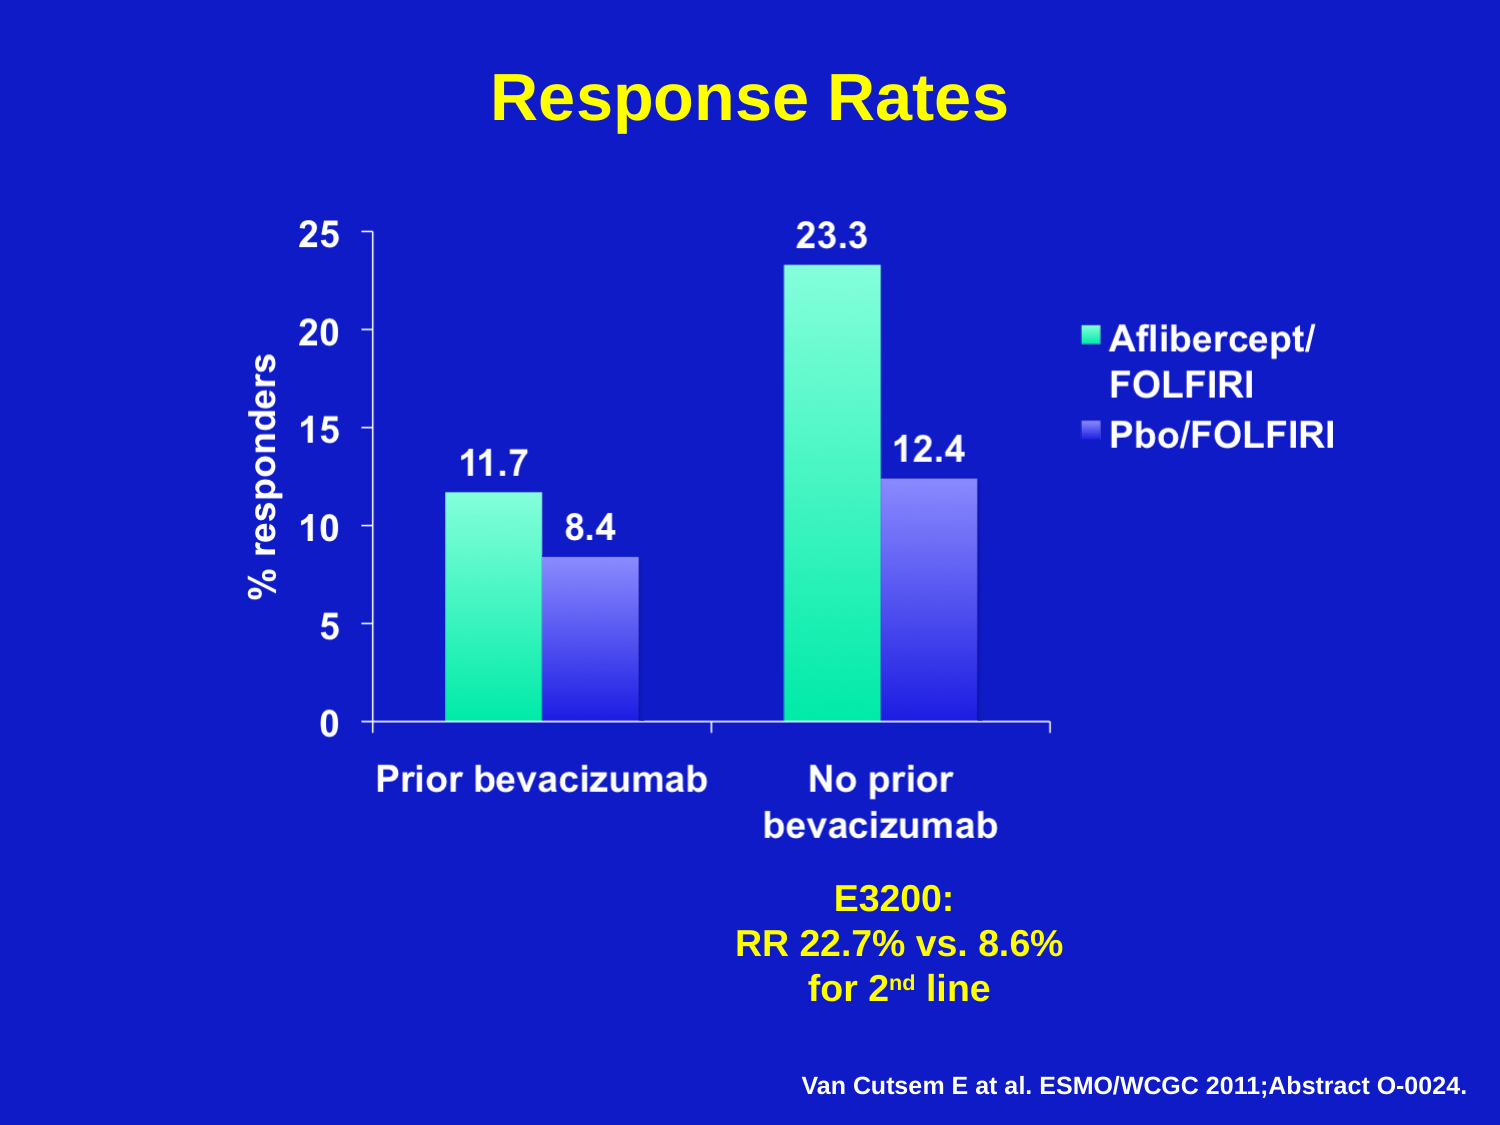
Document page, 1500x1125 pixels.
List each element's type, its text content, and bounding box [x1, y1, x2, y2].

title Response Rates [0, 37, 1500, 151]
text_box E3200: RR 22.7% vs. 8.6% for 2nd line [720, 875, 1079, 1017]
text_box Van Cutsem E at al. ESMO/WCGC 2011;Abstract O-0024. [786, 1062, 1484, 1108]
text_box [212, 199, 1363, 867]
